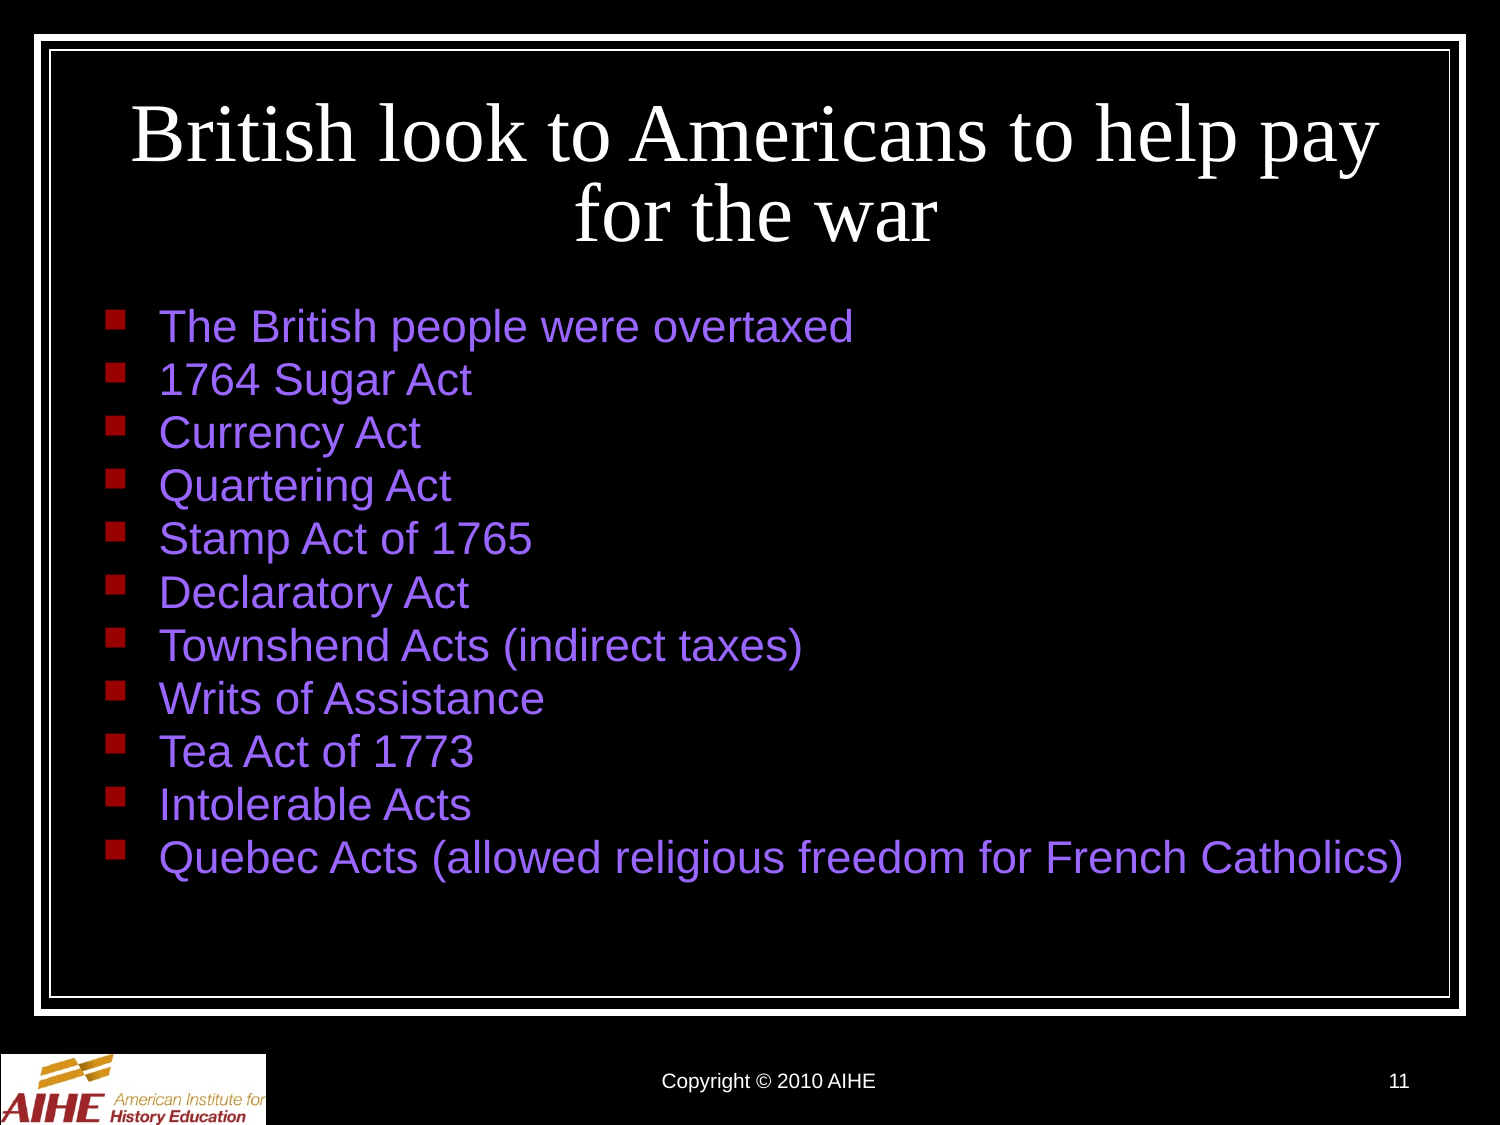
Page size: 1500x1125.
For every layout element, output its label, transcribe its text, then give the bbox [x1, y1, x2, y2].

picture [0, 1052, 266, 1125]
footer Copyright © 2010 AIHE [530, 1024, 1007, 1101]
list The British people were overtaxed 1764 Sugar Act Currency Act Quartering Act Stamp Act of 1765 Declaratory Act Townshend Acts (indirect taxes) Writs of Assistance Tea Act of 1773 Intolerable Acts Quebec Acts (allowed religious freedom for French Catholics) [87, 299, 1426, 963]
title British look to Americans to help pay for the war [87, 77, 1426, 266]
slide_number 11 [1112, 1024, 1426, 1101]
